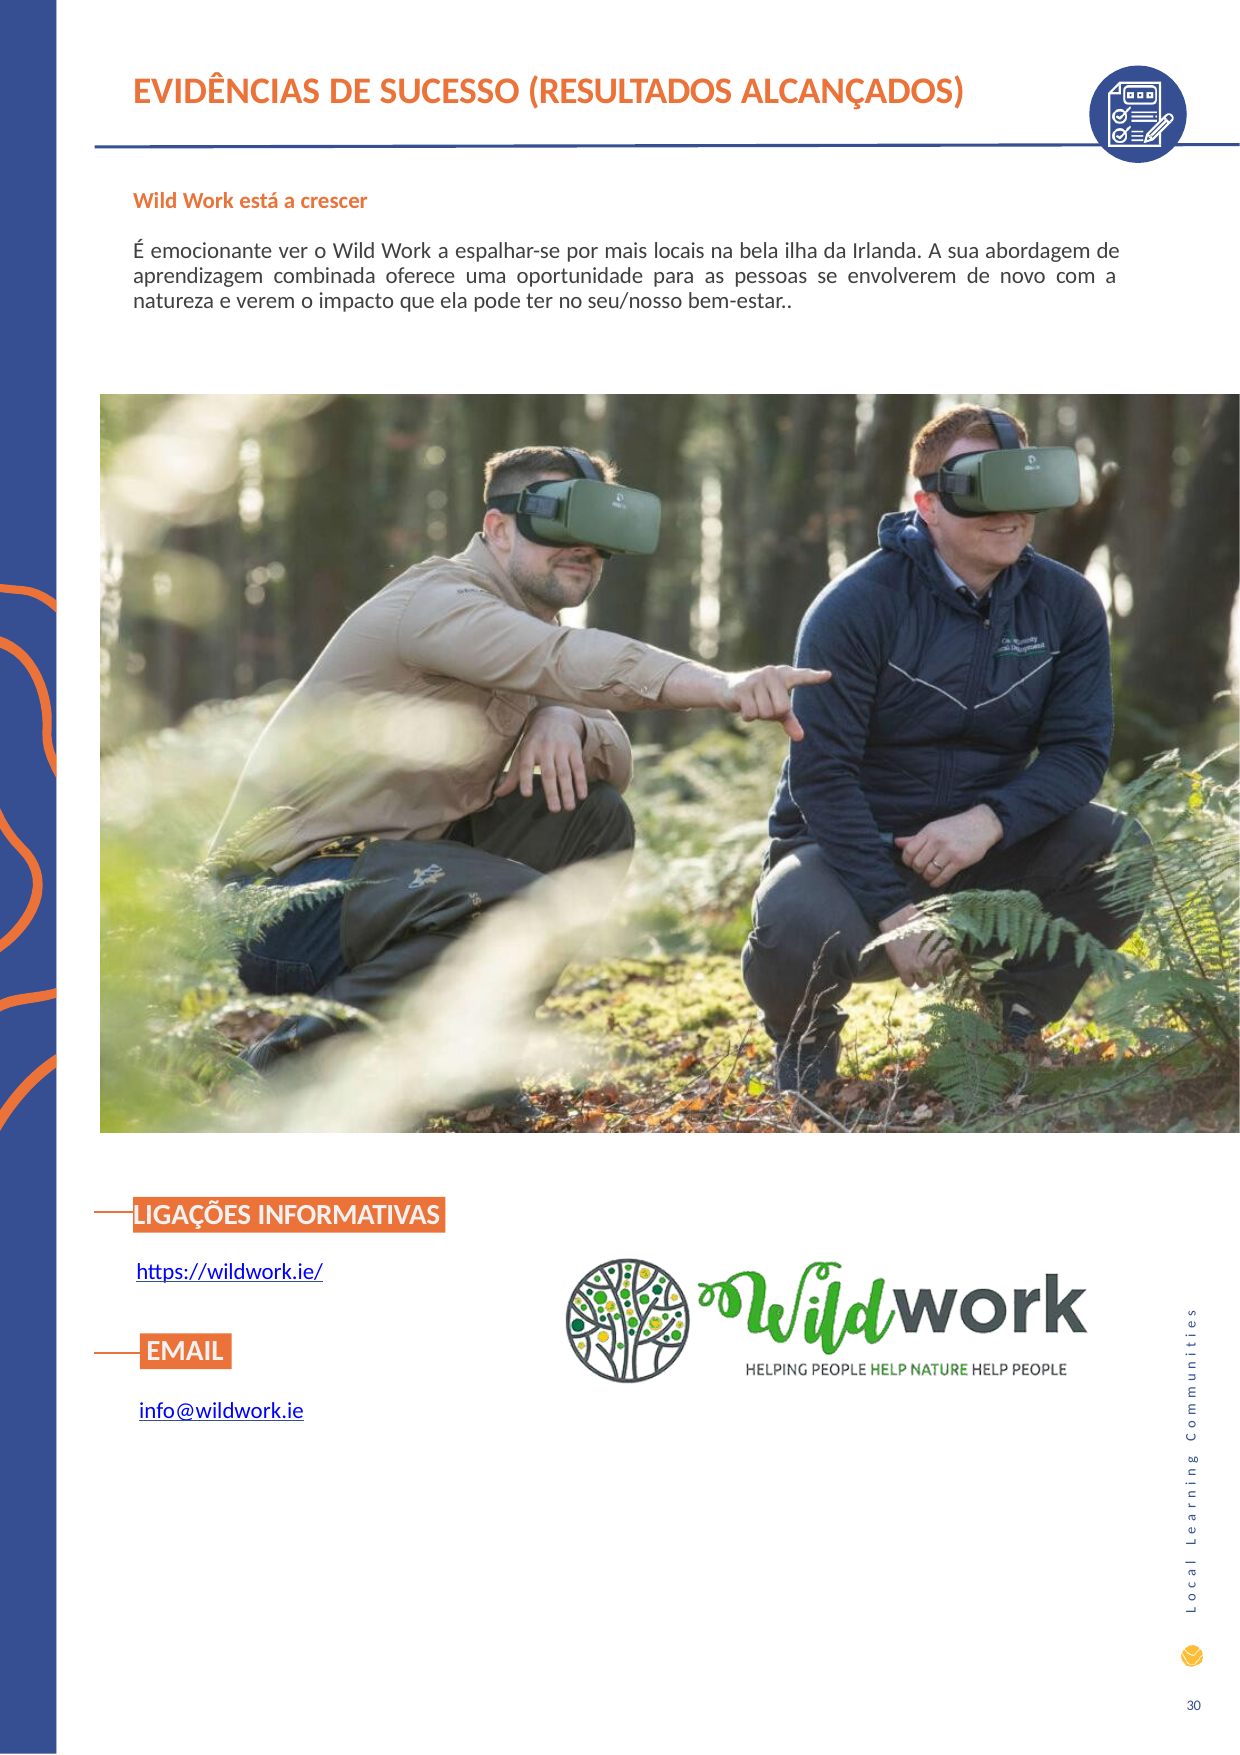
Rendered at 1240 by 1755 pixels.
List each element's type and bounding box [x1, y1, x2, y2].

text_box [0, 0, 1240, 1754]
text_box [92, 65, 1240, 1384]
